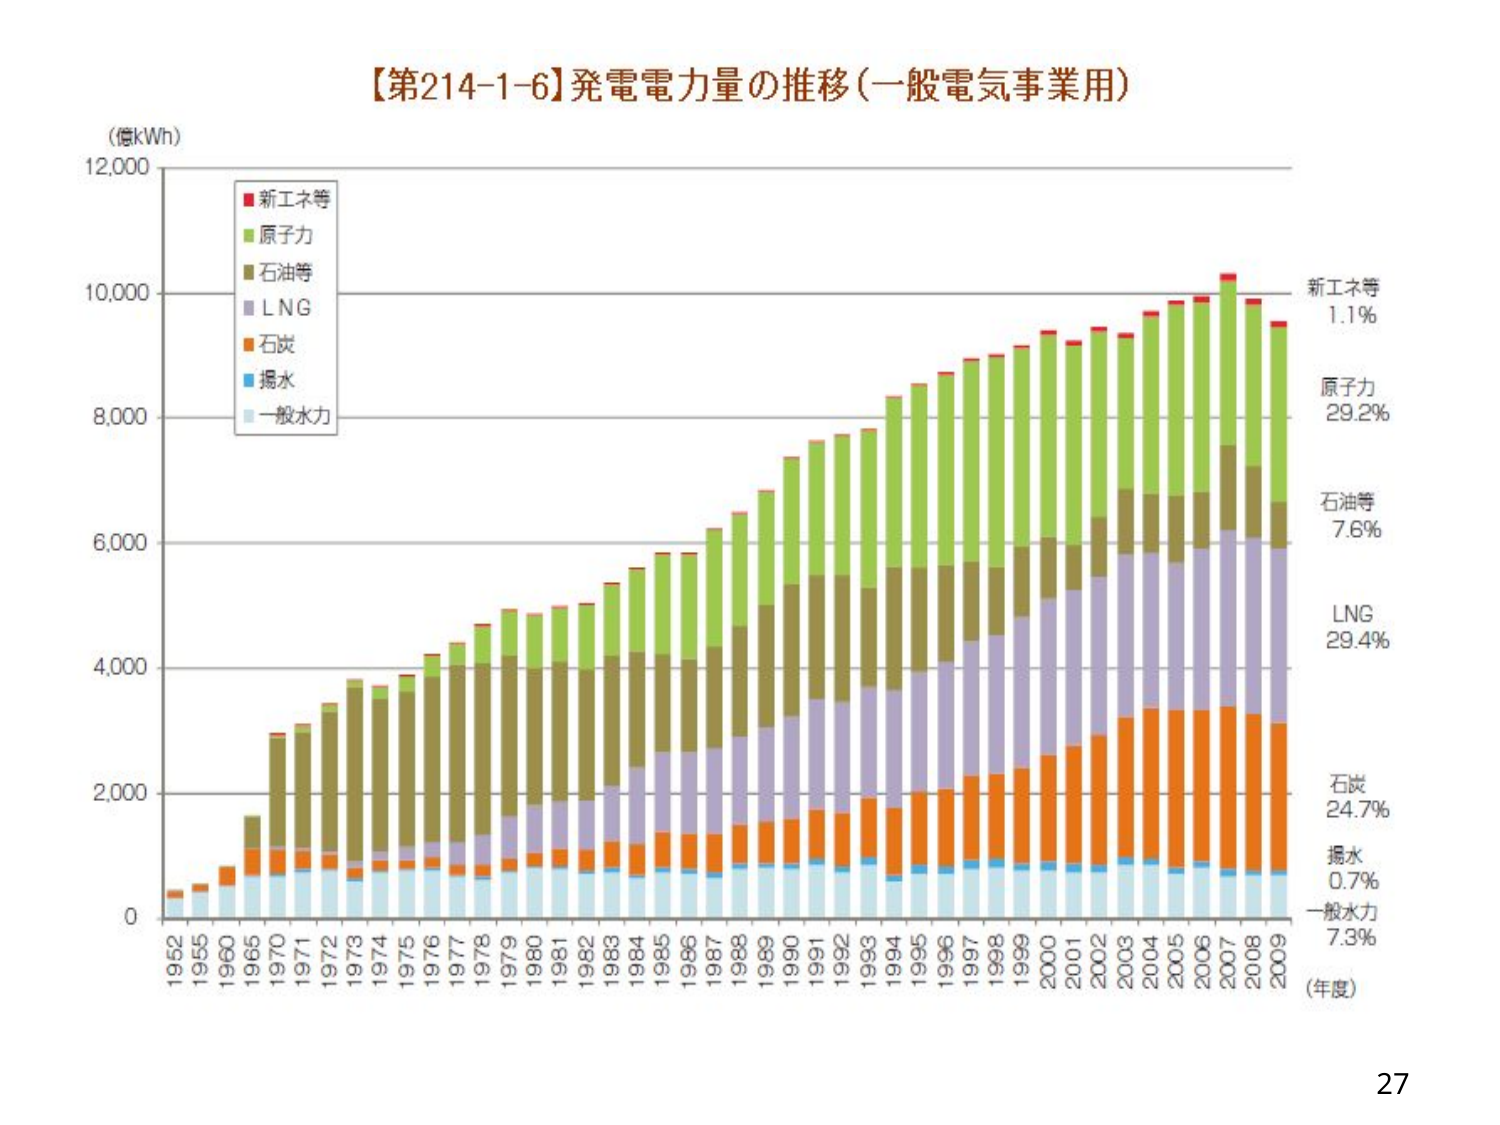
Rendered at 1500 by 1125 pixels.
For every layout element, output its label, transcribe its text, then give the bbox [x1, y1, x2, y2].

picture [50, 49, 1441, 1036]
slide_number 27 [1112, 1044, 1426, 1113]
